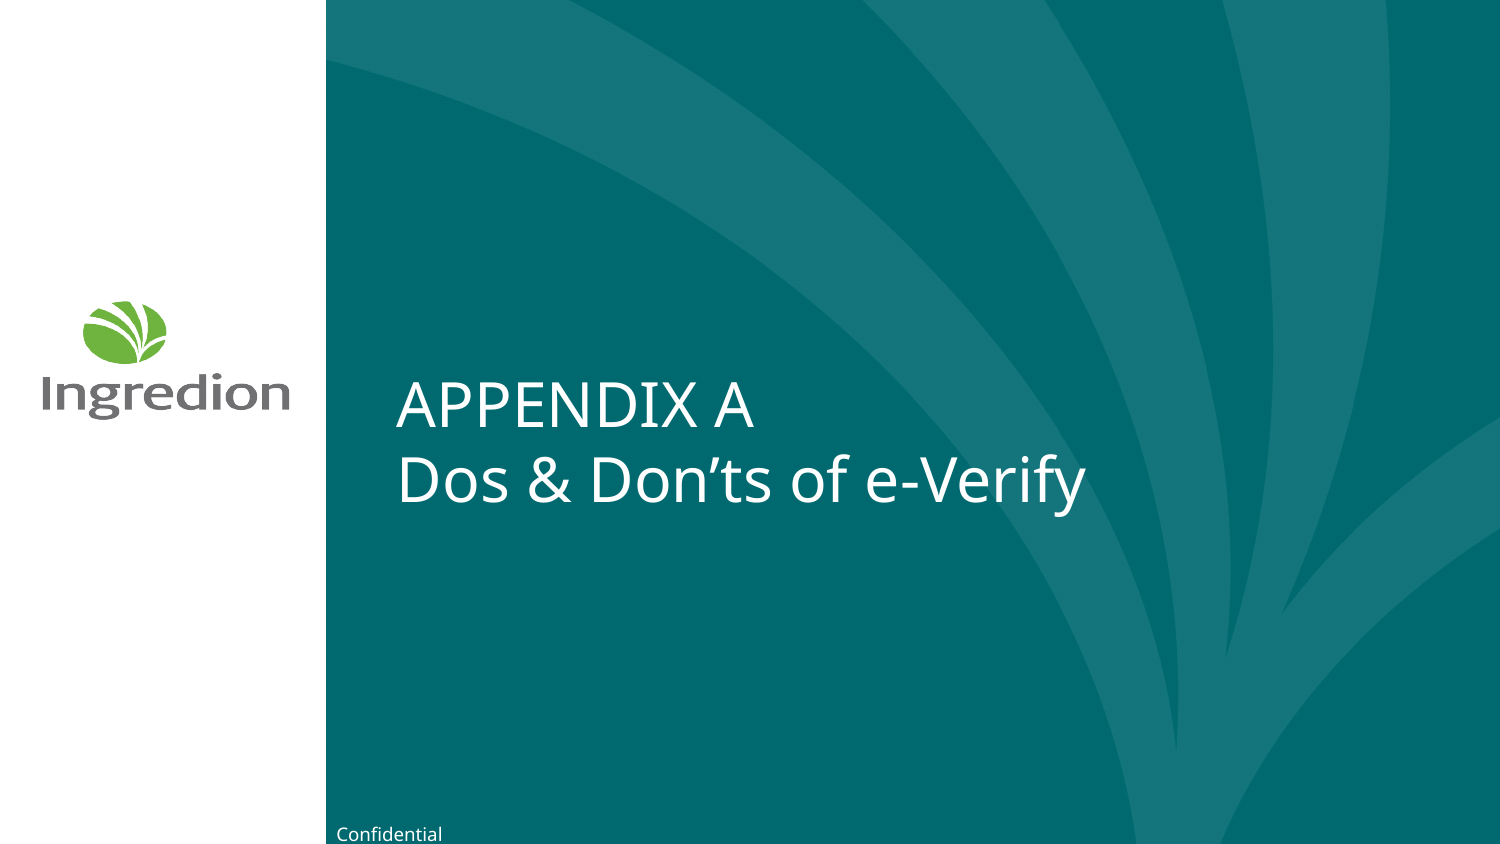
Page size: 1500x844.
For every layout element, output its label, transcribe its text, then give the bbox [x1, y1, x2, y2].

picture [35, 298, 296, 425]
picture [326, 0, 1500, 844]
title APPENDIX A Dos & Don’ts of e-Verify [381, 357, 1394, 525]
